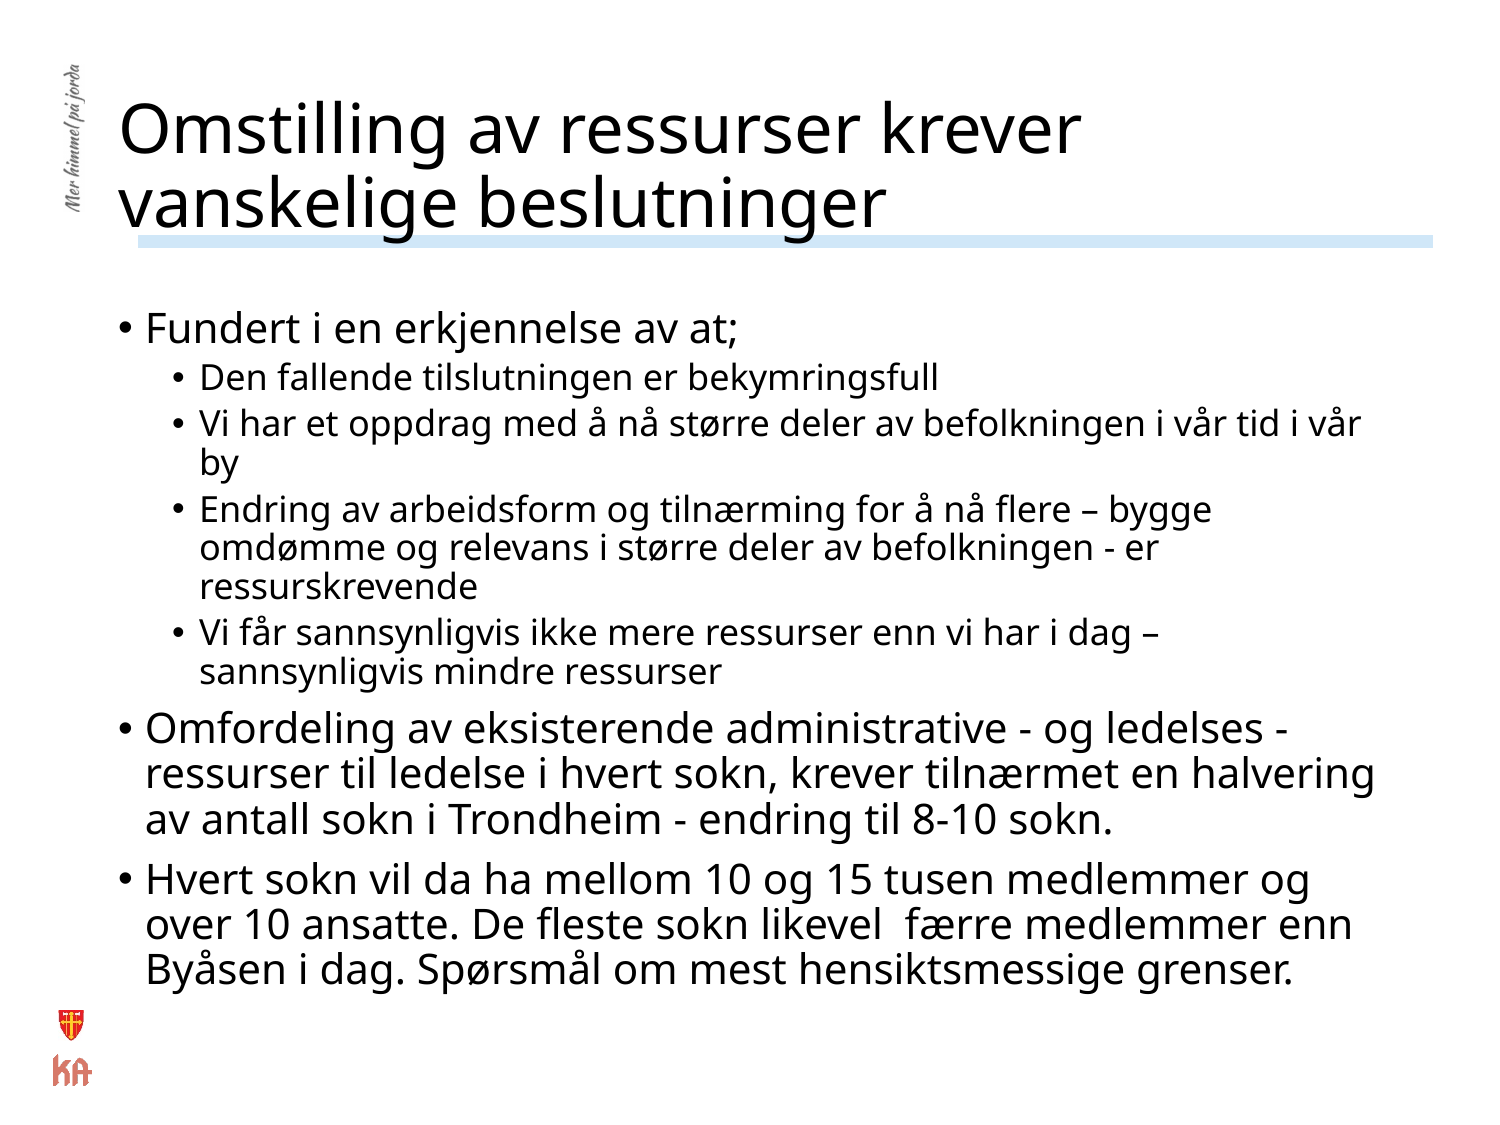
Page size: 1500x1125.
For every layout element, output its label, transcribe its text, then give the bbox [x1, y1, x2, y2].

picture [58, 1010, 84, 1041]
picture [64, 65, 85, 212]
list Fundert i en erkjennelse av at; Den fallende tilslutningen er bekymringsfull Vi har et oppdrag med å nå større deler av befolkningen i vår tid i vår by Endring av arbeidsform og tilnærming for å nå flere – bygge omdømme og relevans i større deler av befolkningen - er ressurskrevende Vi får sannsynligvis ikke mere ressurser enn vi har i dag – sannsynligvis mindre ressurser Omfordeling av eksisterende administrative - og ledelses - ressurser til ledelse i hvert sokn, krever tilnærmet en halvering av antall sokn i Trondheim - endring til 8-10 sokn. Hvert sokn vil da ha mellom 10 og 15 tusen medlemmer og over 10 ansatte. De fleste sokn likevel færre medlemmer enn Byåsen i dag. Spørsmål om mest hensiktsmessige grenser. [103, 299, 1397, 1014]
title Omstilling av ressurser krever vanskelige beslutninger [103, 59, 1397, 278]
picture [53, 1054, 92, 1086]
